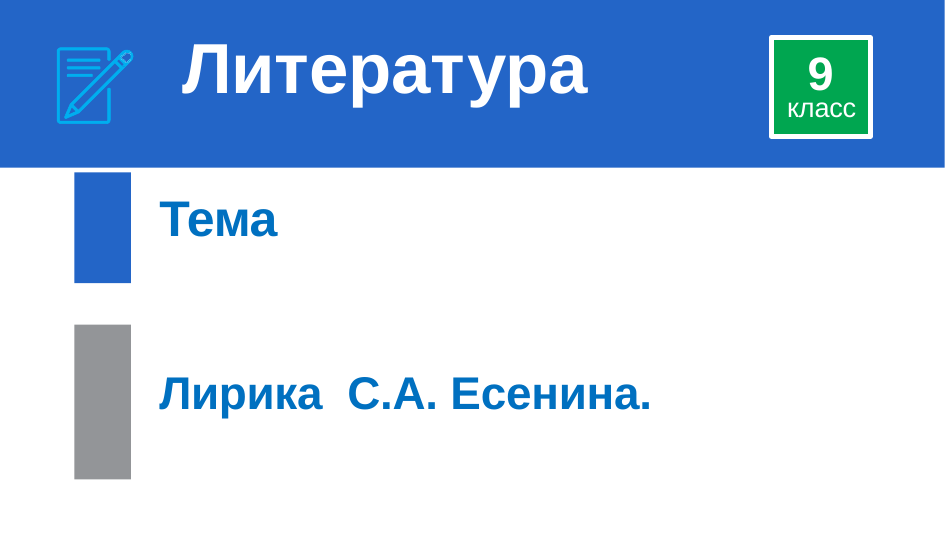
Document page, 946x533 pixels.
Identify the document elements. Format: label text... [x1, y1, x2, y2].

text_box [768, 34, 874, 140]
text_box [74, 324, 131, 480]
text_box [56, 47, 134, 125]
text_box Тема Лирика С.А. Есенина. [156, 160, 924, 419]
text_box [0, 0, 945, 168]
text_box [74, 172, 131, 284]
title Литература [179, 20, 830, 160]
